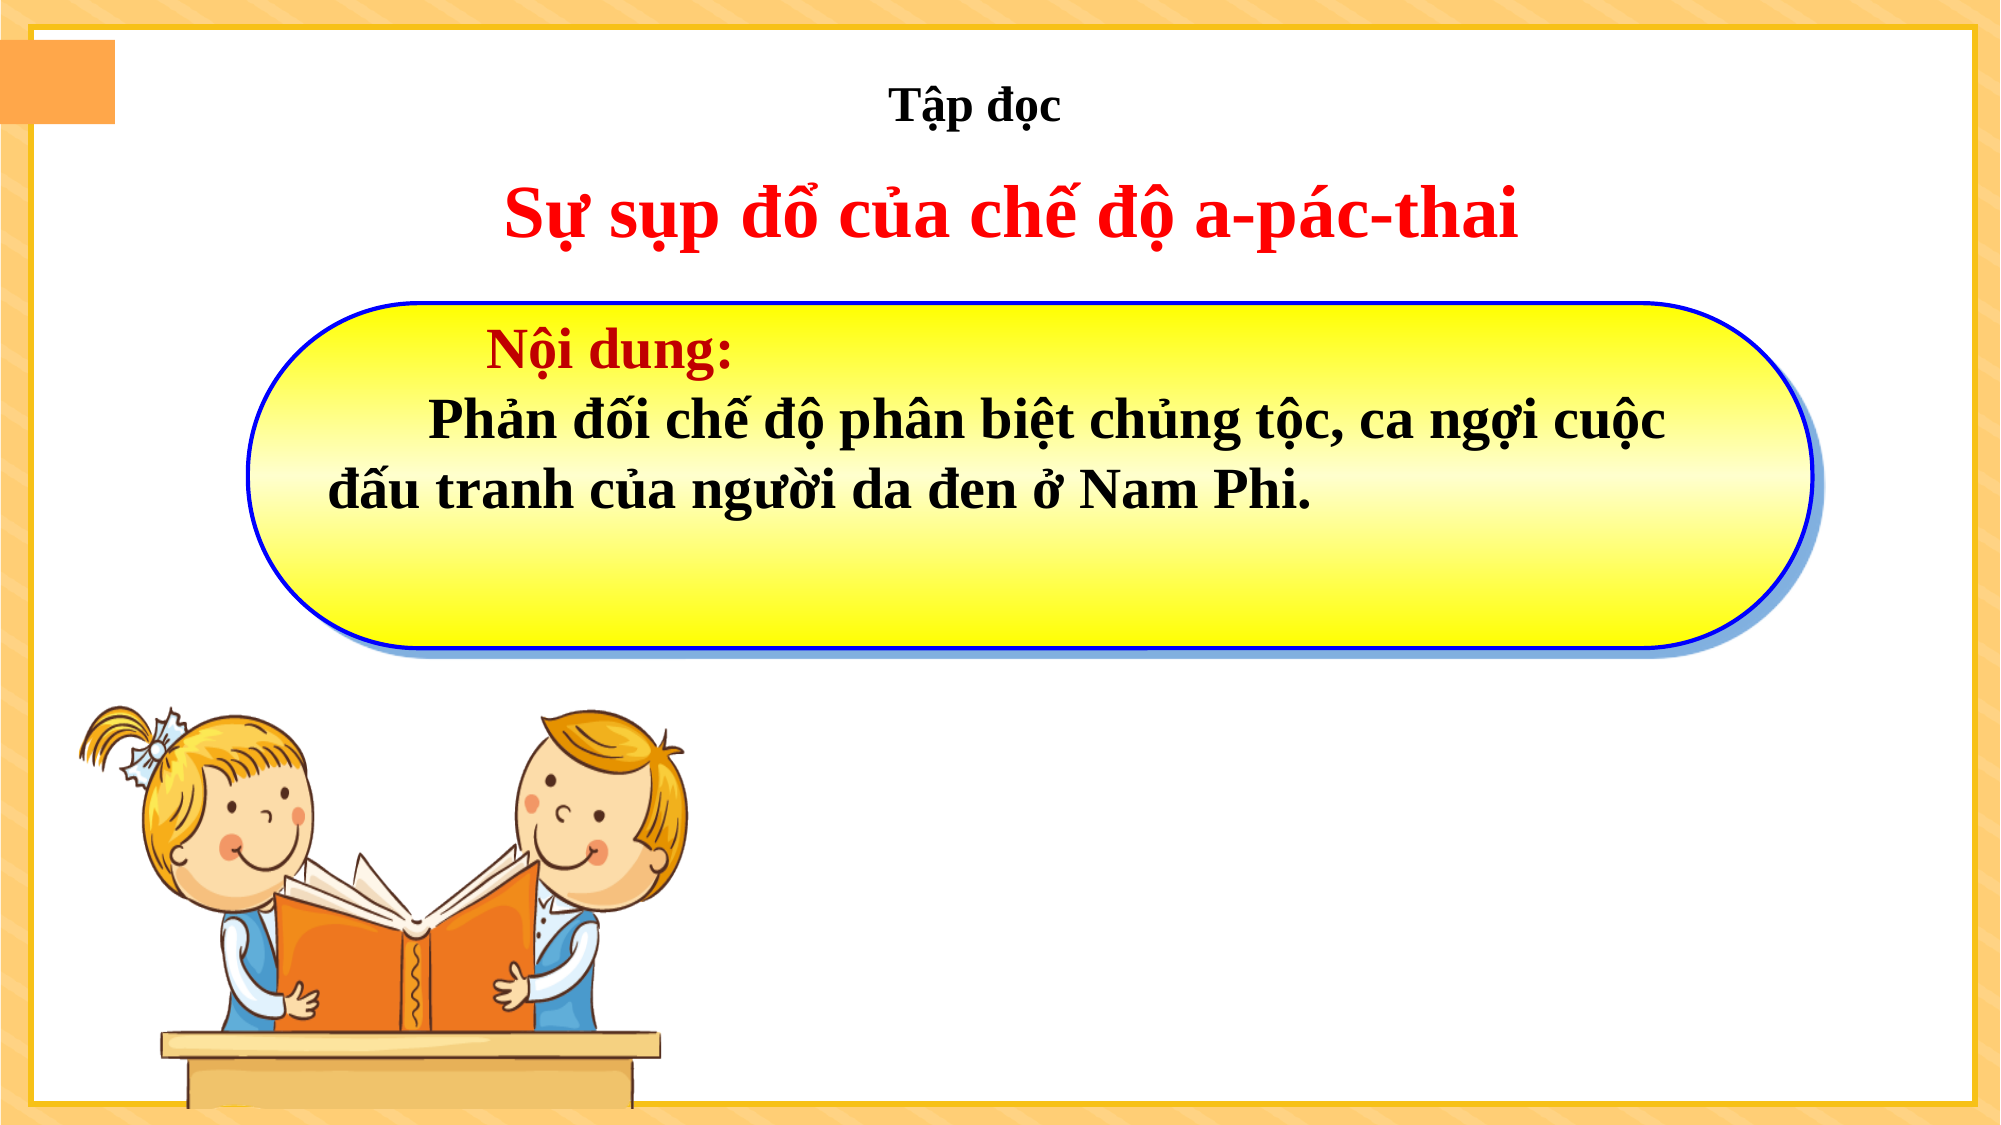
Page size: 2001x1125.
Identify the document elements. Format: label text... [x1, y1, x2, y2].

text_box Nội dung: Phản đối chế độ phân biệt chủng tộc, ca ngợi cuộc đấu tranh của người da đen ở Nam Phi. [247, 303, 1813, 649]
text_box Sự sụp đổ của chế độ a-pác-thai [488, 109, 1655, 260]
text_box Tập đọc [873, 33, 1127, 139]
picture [3, 0, 2000, 1125]
text_box [0, 39, 116, 125]
